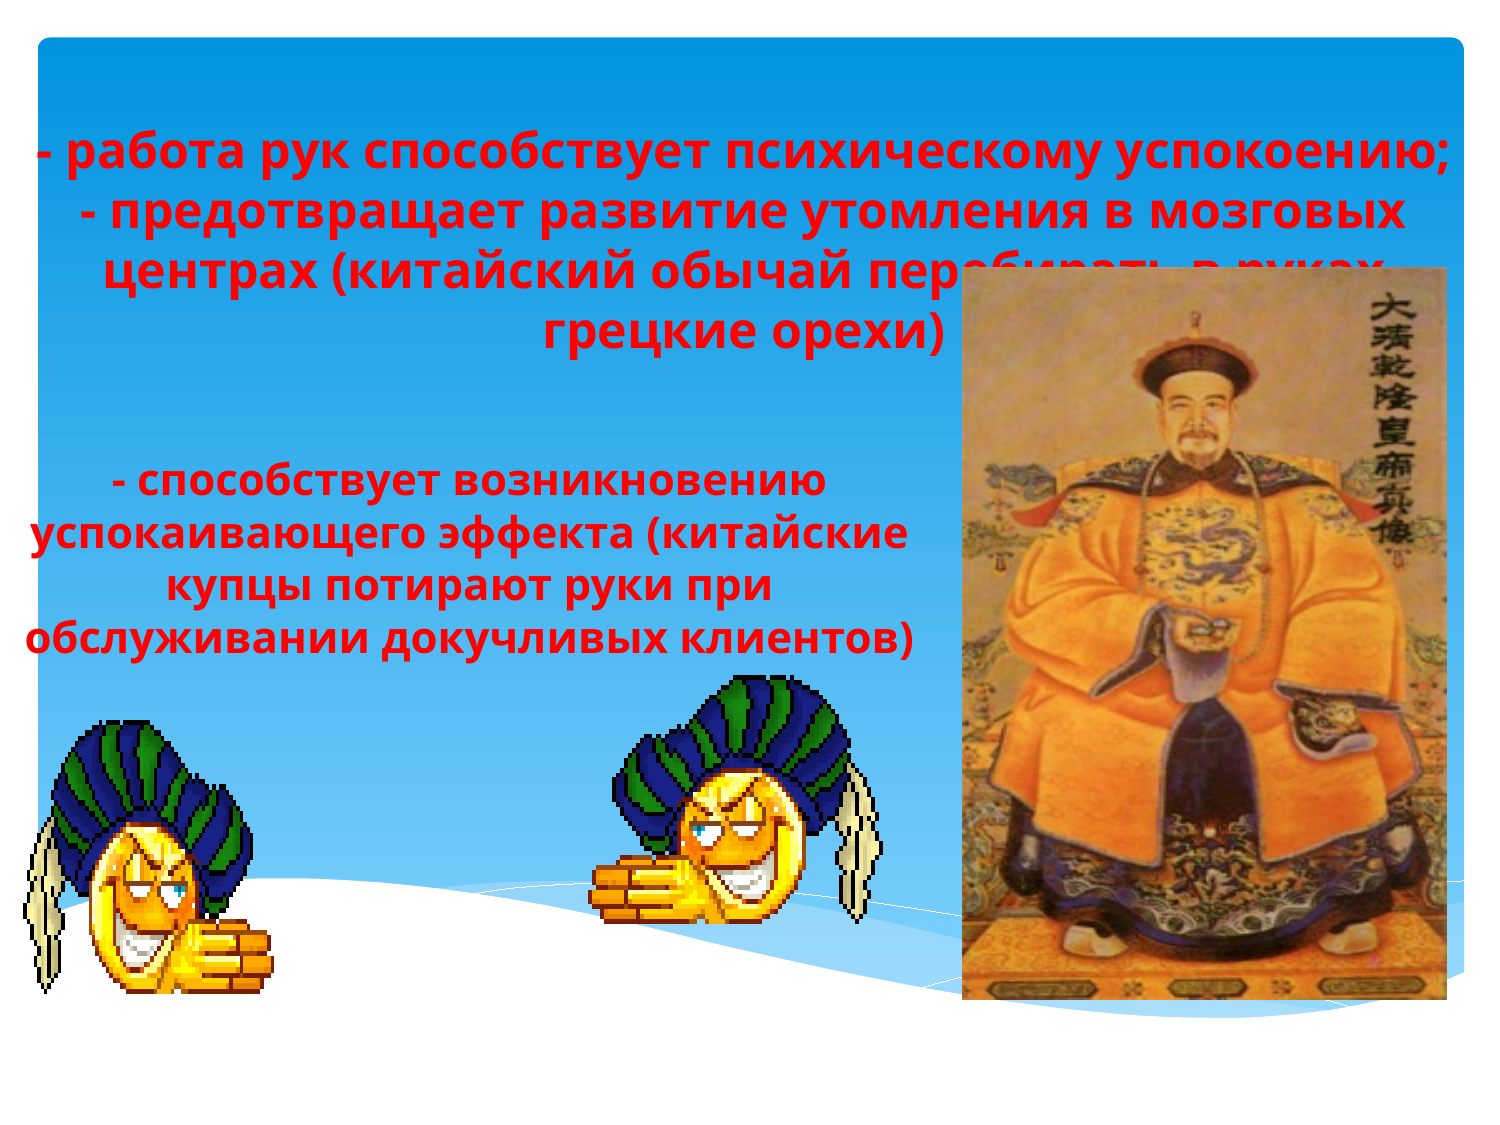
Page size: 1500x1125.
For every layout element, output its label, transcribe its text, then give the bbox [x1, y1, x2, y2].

picture [584, 660, 892, 929]
subtitle - способствует возникновению успокаивающего эффекта (китайские купцы потирают руки при обслуживании докучливых клиентов) [0, 444, 939, 752]
picture [962, 266, 1448, 1000]
title - работа рук способствует психическому успокоению; - предотвращает развитие утомления в мозговых центрах (китайский обычай перебирать в руках грецкие орехи) [17, 19, 1471, 421]
picture [17, 703, 278, 1000]
